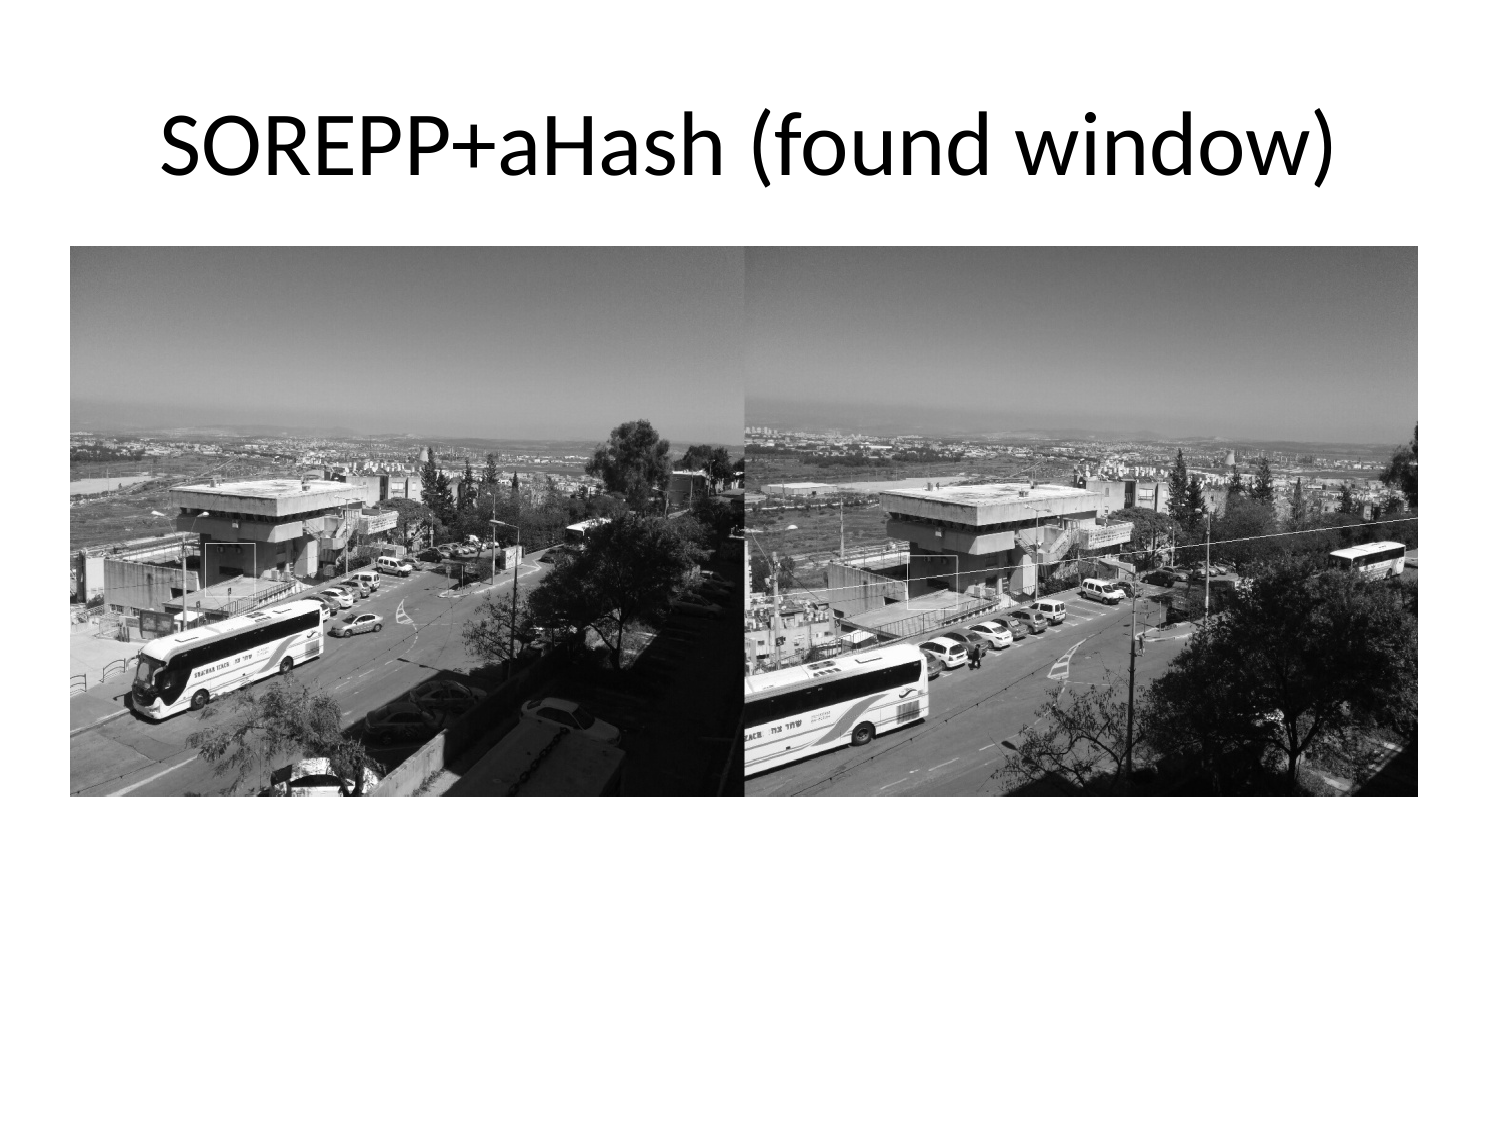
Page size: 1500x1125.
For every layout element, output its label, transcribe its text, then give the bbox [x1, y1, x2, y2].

title SOREPP+aHash (found window) [75, 45, 1425, 233]
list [70, 245, 1419, 798]
